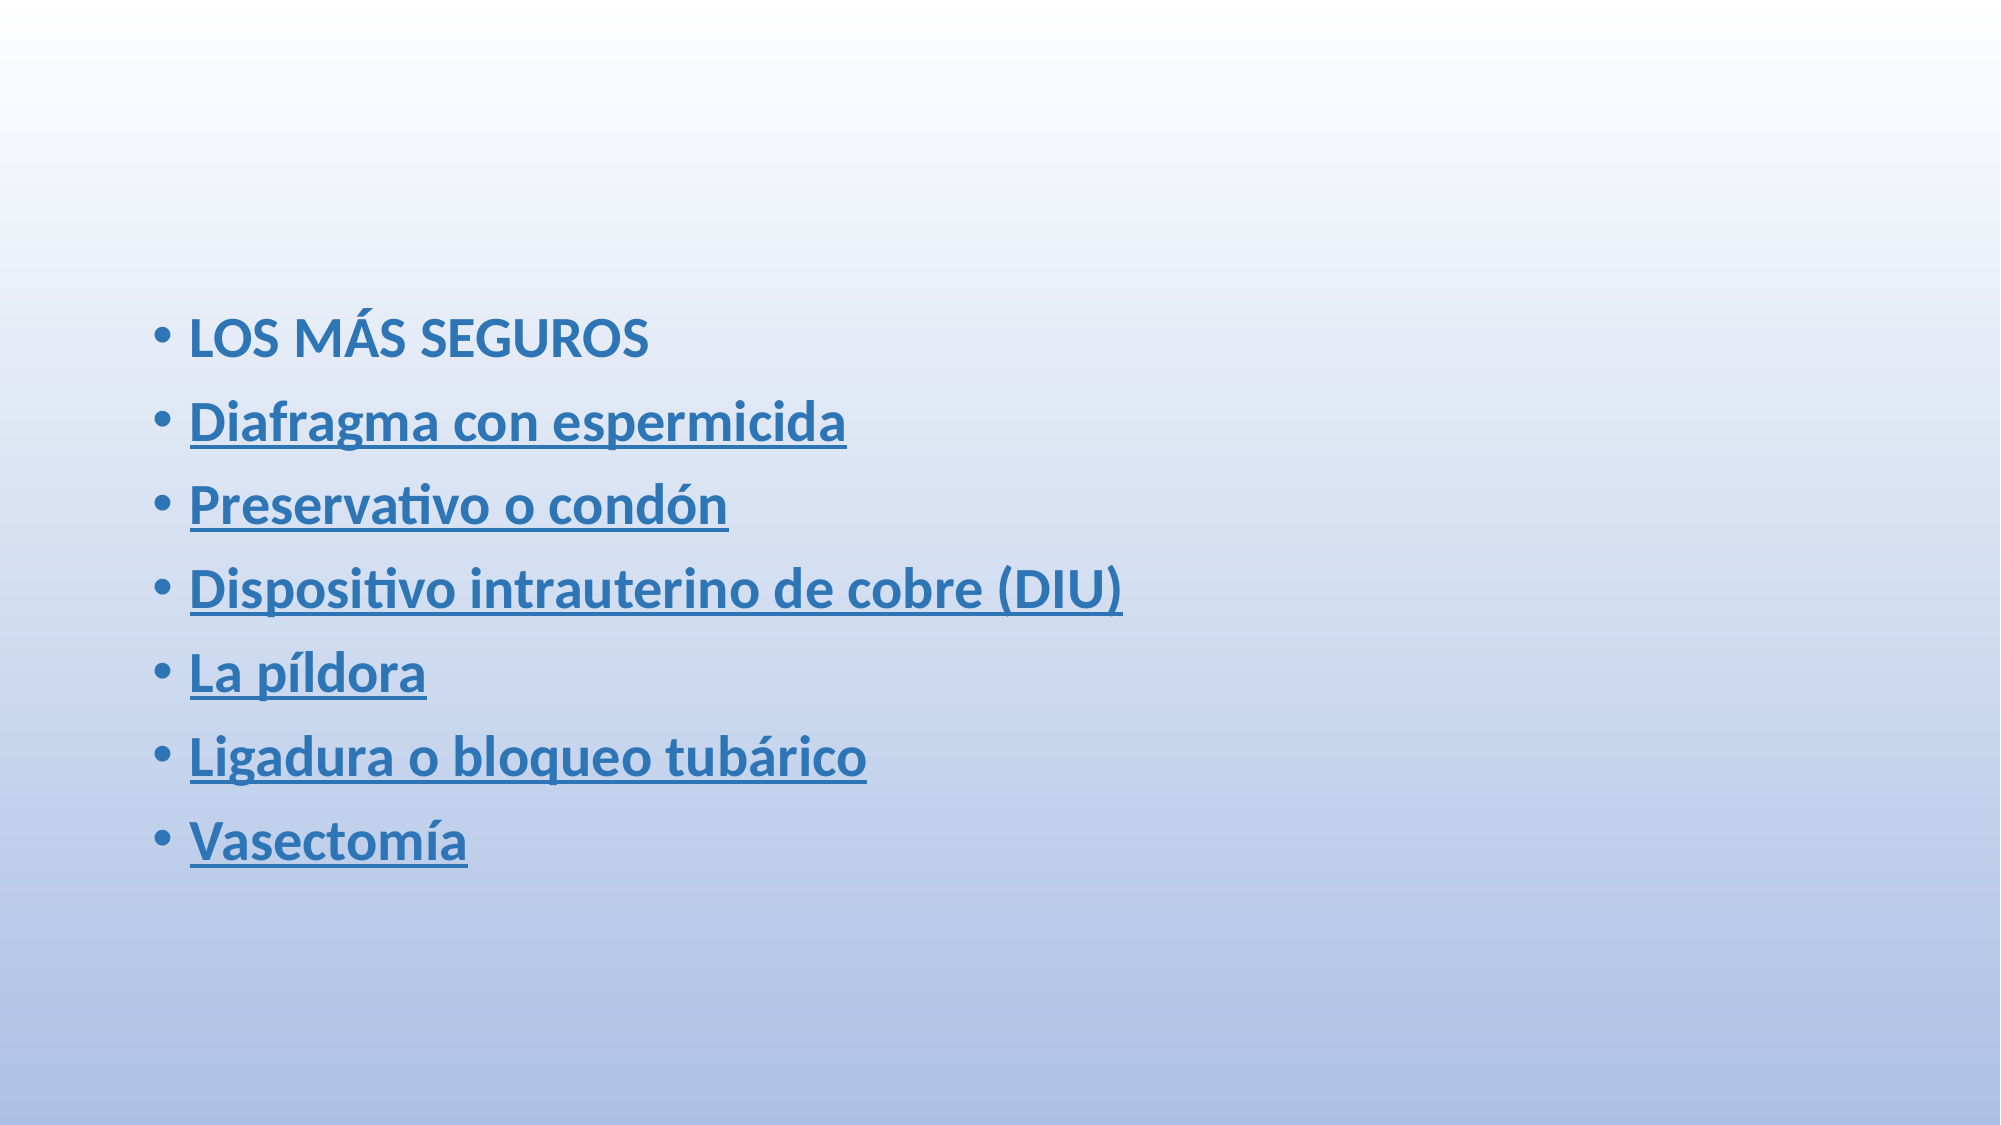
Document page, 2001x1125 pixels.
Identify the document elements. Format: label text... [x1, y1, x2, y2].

list LOS MÁS SEGUROS Diafragma con espermicida Preservativo o condón Dispositivo intrauterino de cobre (DIU) La píldora Ligadura o bloqueo tubárico Vasectomía [137, 299, 1863, 1014]
